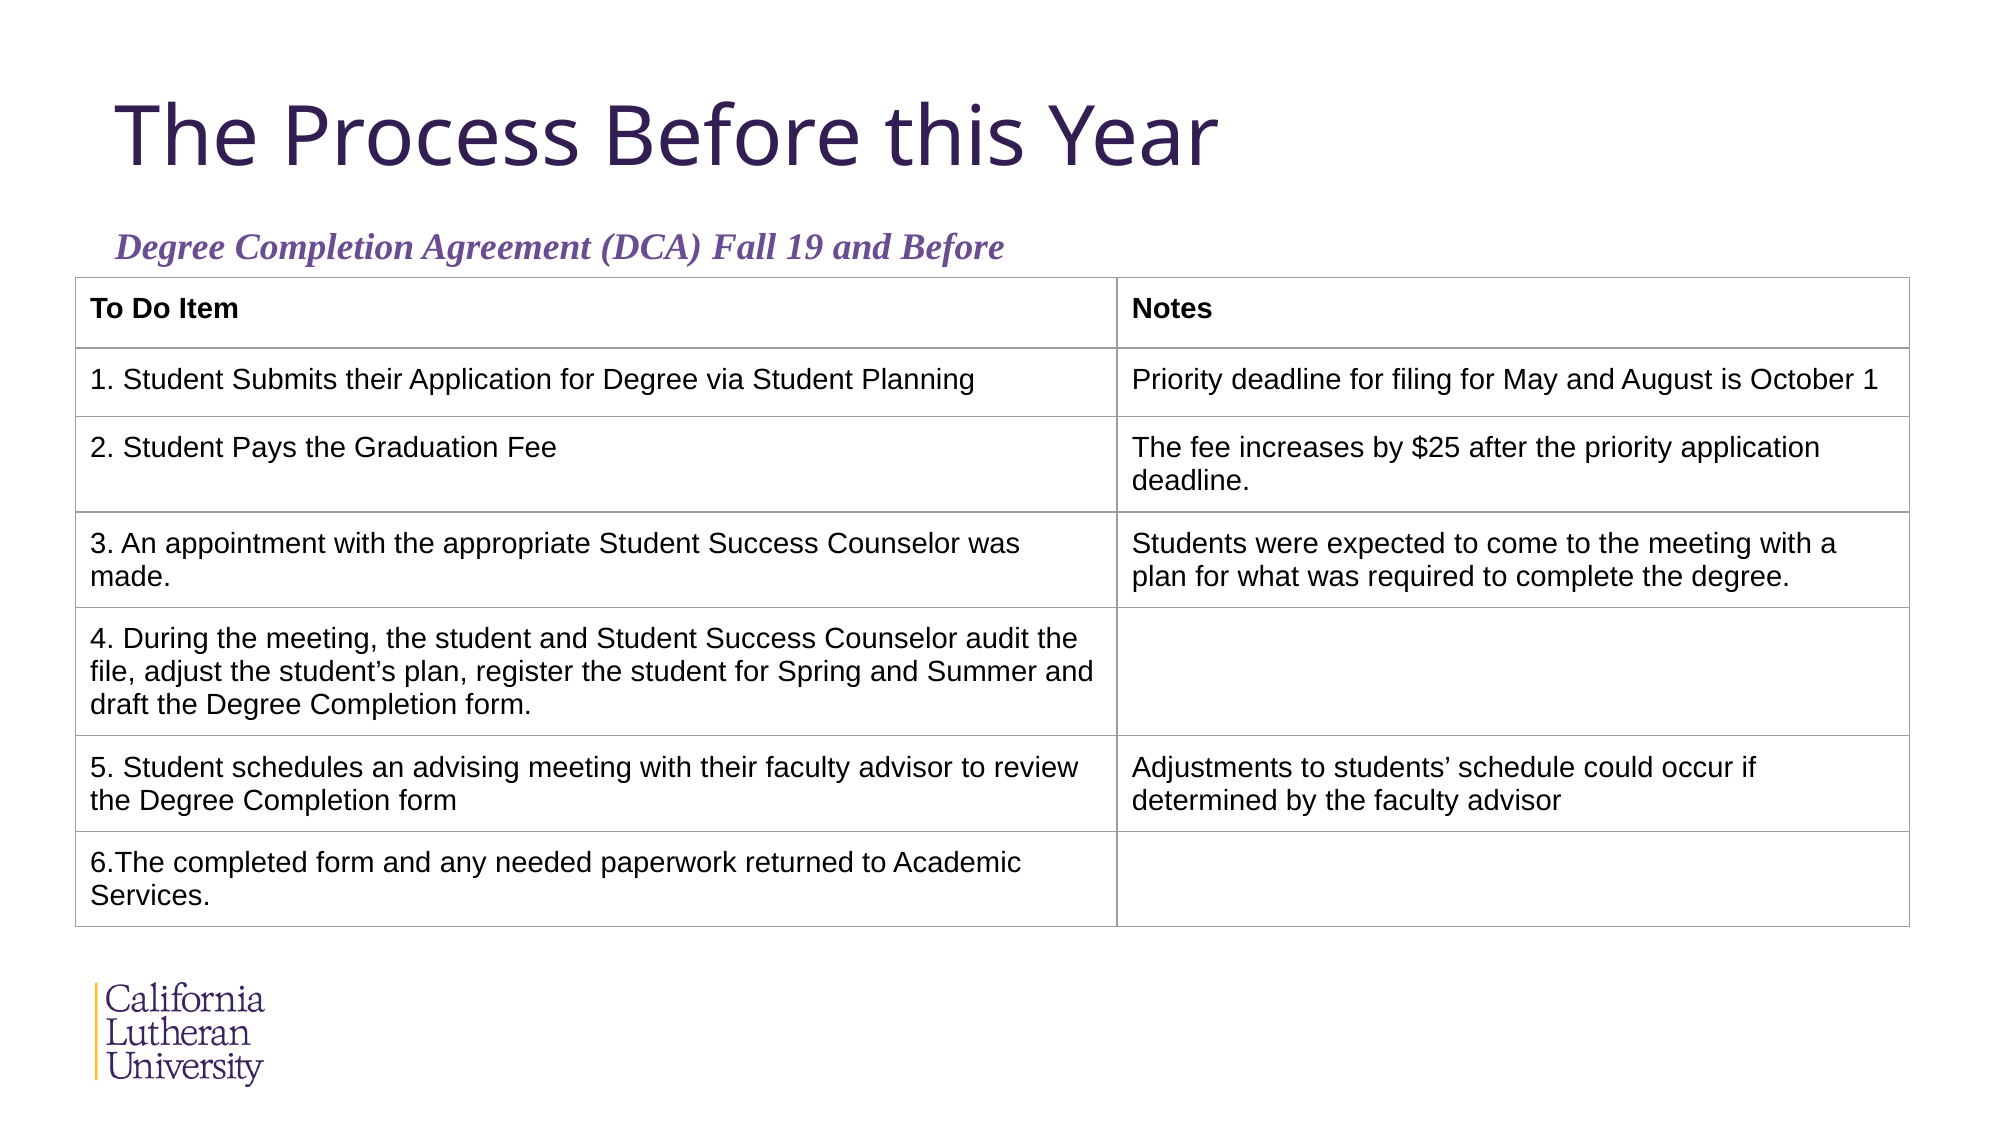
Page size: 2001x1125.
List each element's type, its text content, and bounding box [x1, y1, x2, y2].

table_cell 1. Student Submits their Application for Degree via Student Planning [76, 349, 1116, 416]
table_cell 4. During the meeting, the student and Student Success Counselor audit the file, adjust the student’s plan, register the student for Spring and Summer and draft the Degree Completion form. [76, 608, 1116, 735]
table_header To Do Item [76, 278, 1116, 347]
table_cell 2. Student Pays the Graduation Fee [76, 417, 1116, 511]
title The Process Before this Year [99, 75, 1900, 197]
table_cell [1118, 608, 1909, 735]
table_cell [1118, 832, 1909, 926]
table_cell Priority deadline for filing for May and August is October 1 [1118, 349, 1909, 416]
table_header Notes [1118, 278, 1909, 347]
table_cell 3. An appointment with the appropriate Student Success Counselor was made. [76, 513, 1116, 607]
picture [95, 982, 265, 1087]
table_cell 5. Student schedules an advising meeting with their faculty advisor to review the Degree Completion form [76, 736, 1116, 831]
table_cell Students were expected to come to the meeting with a plan for what was required to complete the degree. [1118, 513, 1909, 607]
list Degree Completion Agreement (DCA) Fall 19 and Before [99, 214, 1900, 277]
table_cell 6.The completed form and any needed paperwork returned to Academic Services. [76, 832, 1116, 926]
table_cell Adjustments to students’ schedule could occur if determined by the faculty advisor [1118, 736, 1909, 831]
table_cell The fee increases by $25 after the priority application deadline. [1118, 417, 1909, 511]
